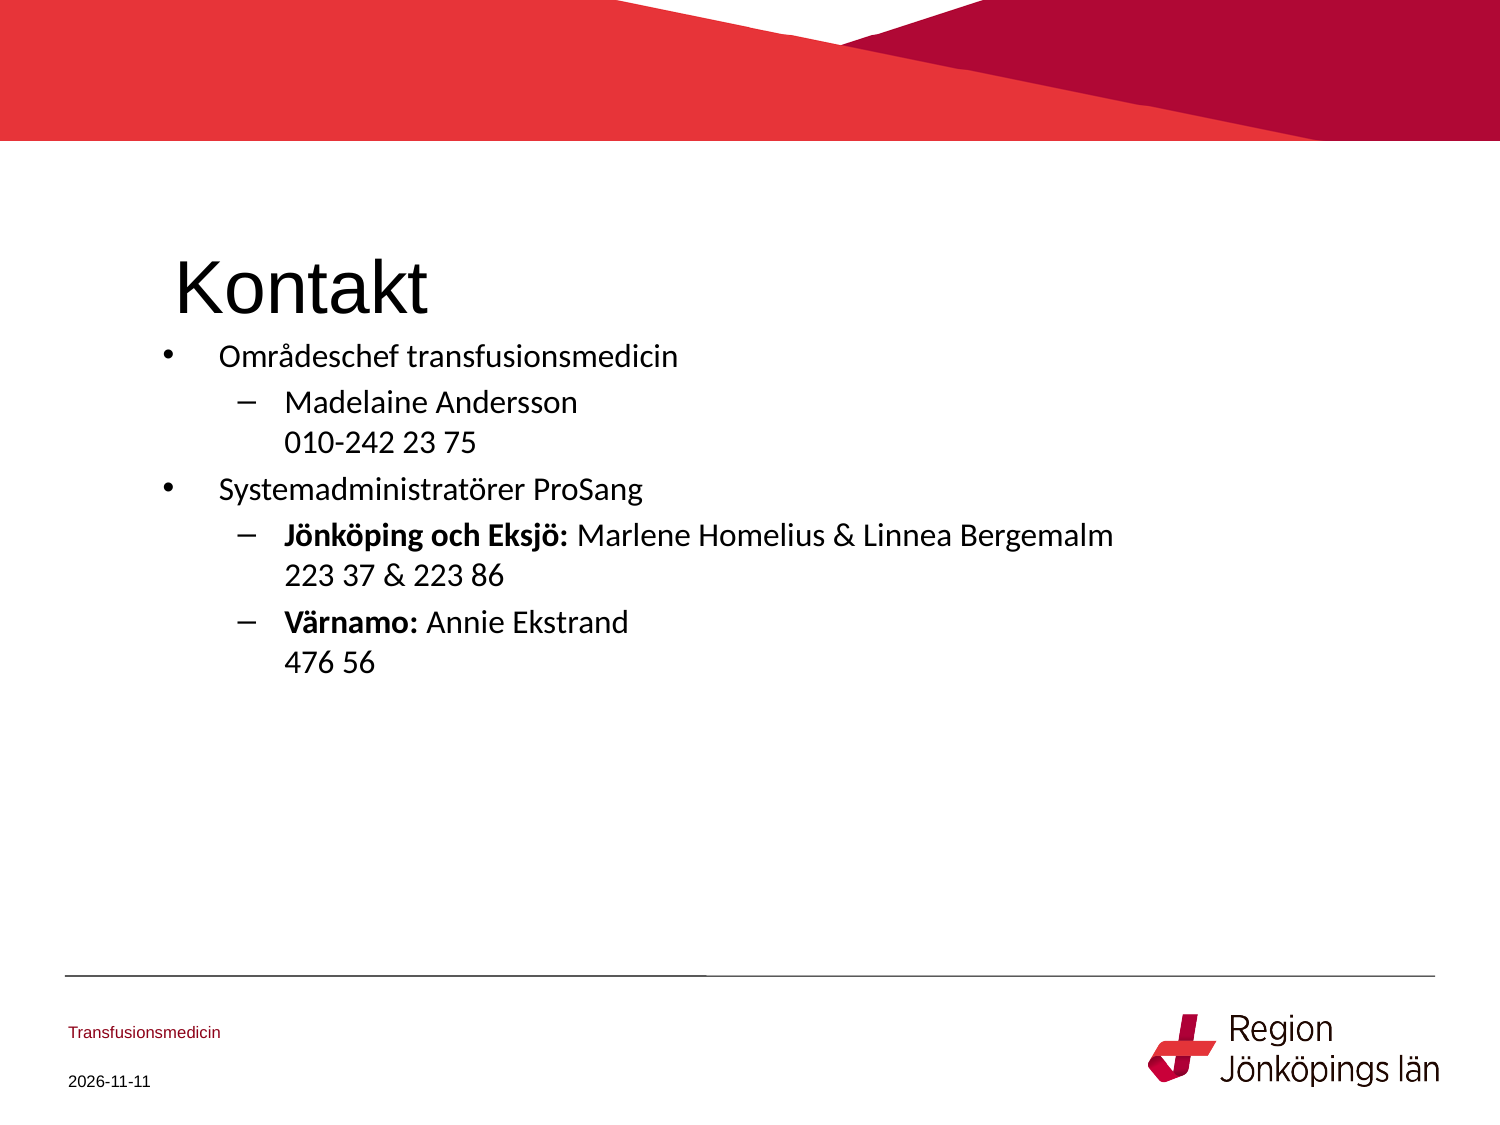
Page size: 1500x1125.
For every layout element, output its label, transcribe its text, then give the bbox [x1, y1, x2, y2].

title Kontakt [159, 231, 1353, 338]
list Områdeschef transfusionsmedicin Madelaine Andersson 010-242 23 75 Systemadministratörer ProSang Jönköping och Eksjö: Marlene Homelius & Linnea Bergemalm 223 37 & 223 86 Värnamo: Annie Ekstrand 476 56 [147, 326, 1341, 763]
footer Transfusionsmedicin [53, 1014, 904, 1049]
picture [0, 0, 1500, 141]
picture [1148, 1009, 1440, 1090]
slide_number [53, 1062, 171, 1099]
